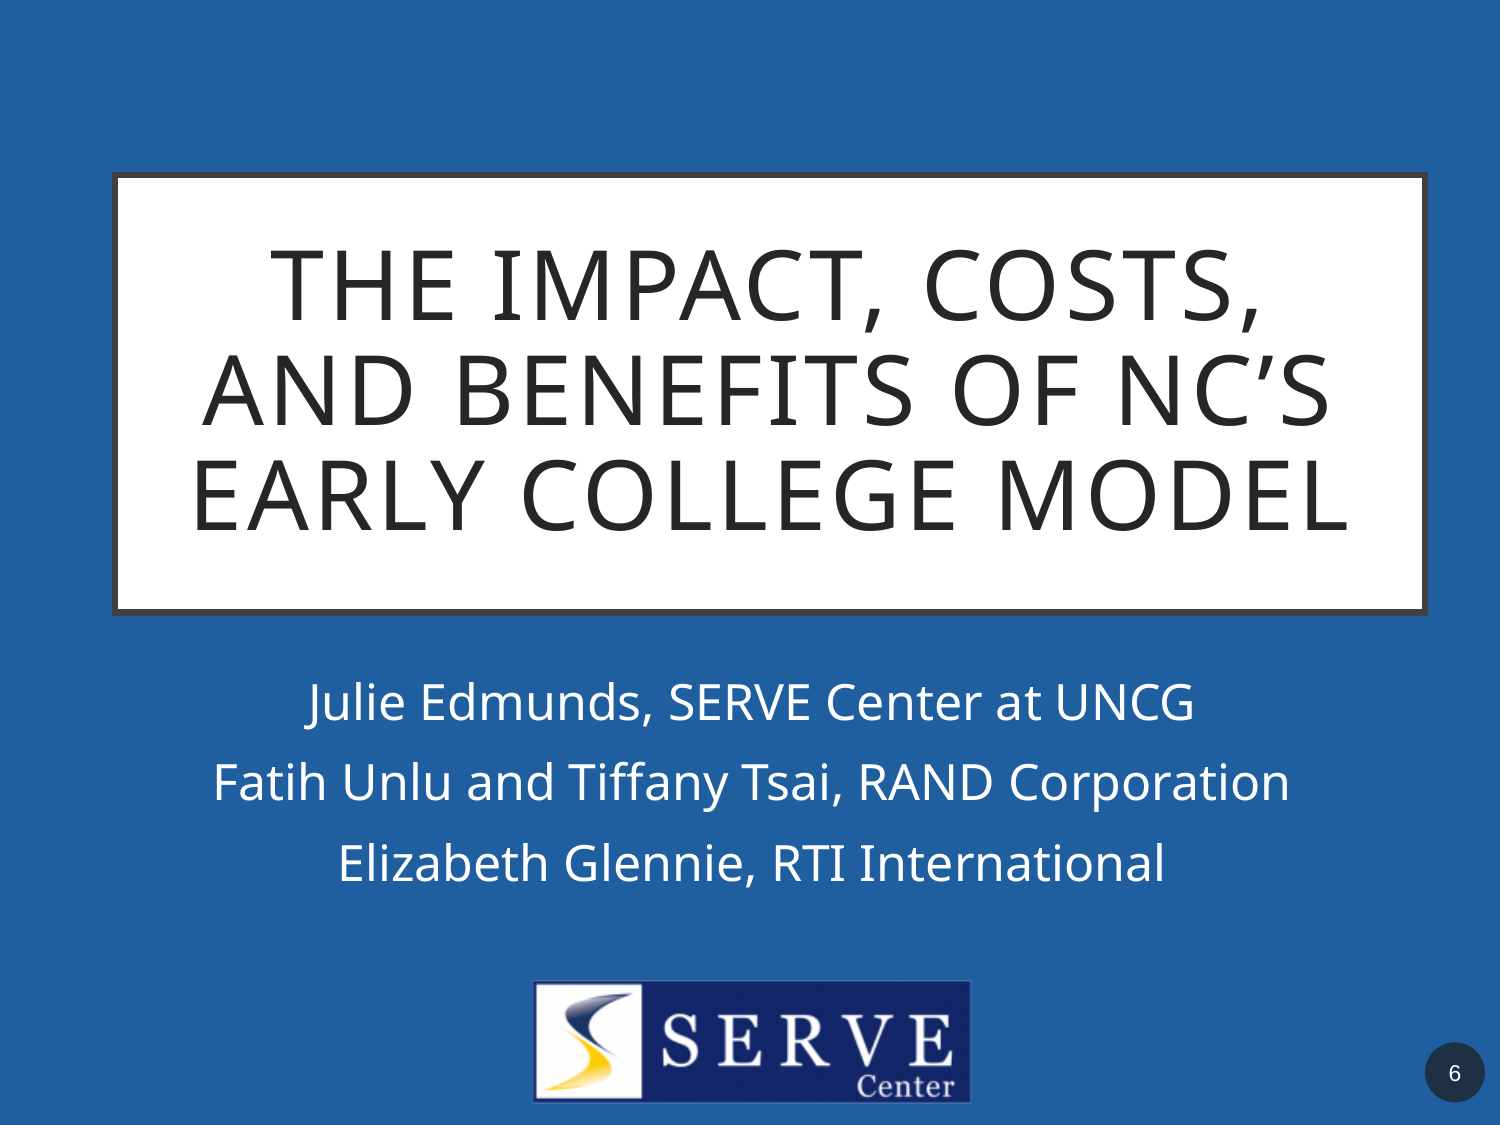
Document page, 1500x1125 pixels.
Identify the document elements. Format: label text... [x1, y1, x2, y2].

title The Impact, Costs, and Benefits of NC’s Early College Model [112, 172, 1428, 616]
slide_number 6 [1424, 1042, 1485, 1103]
picture [529, 979, 977, 1105]
subtitle Julie Edmunds, SERVE Center at UNCG Fatih Unlu and Tiffany Tsai, RAND Corporation Elizabeth Glennie, RTI International [115, 662, 1391, 850]
